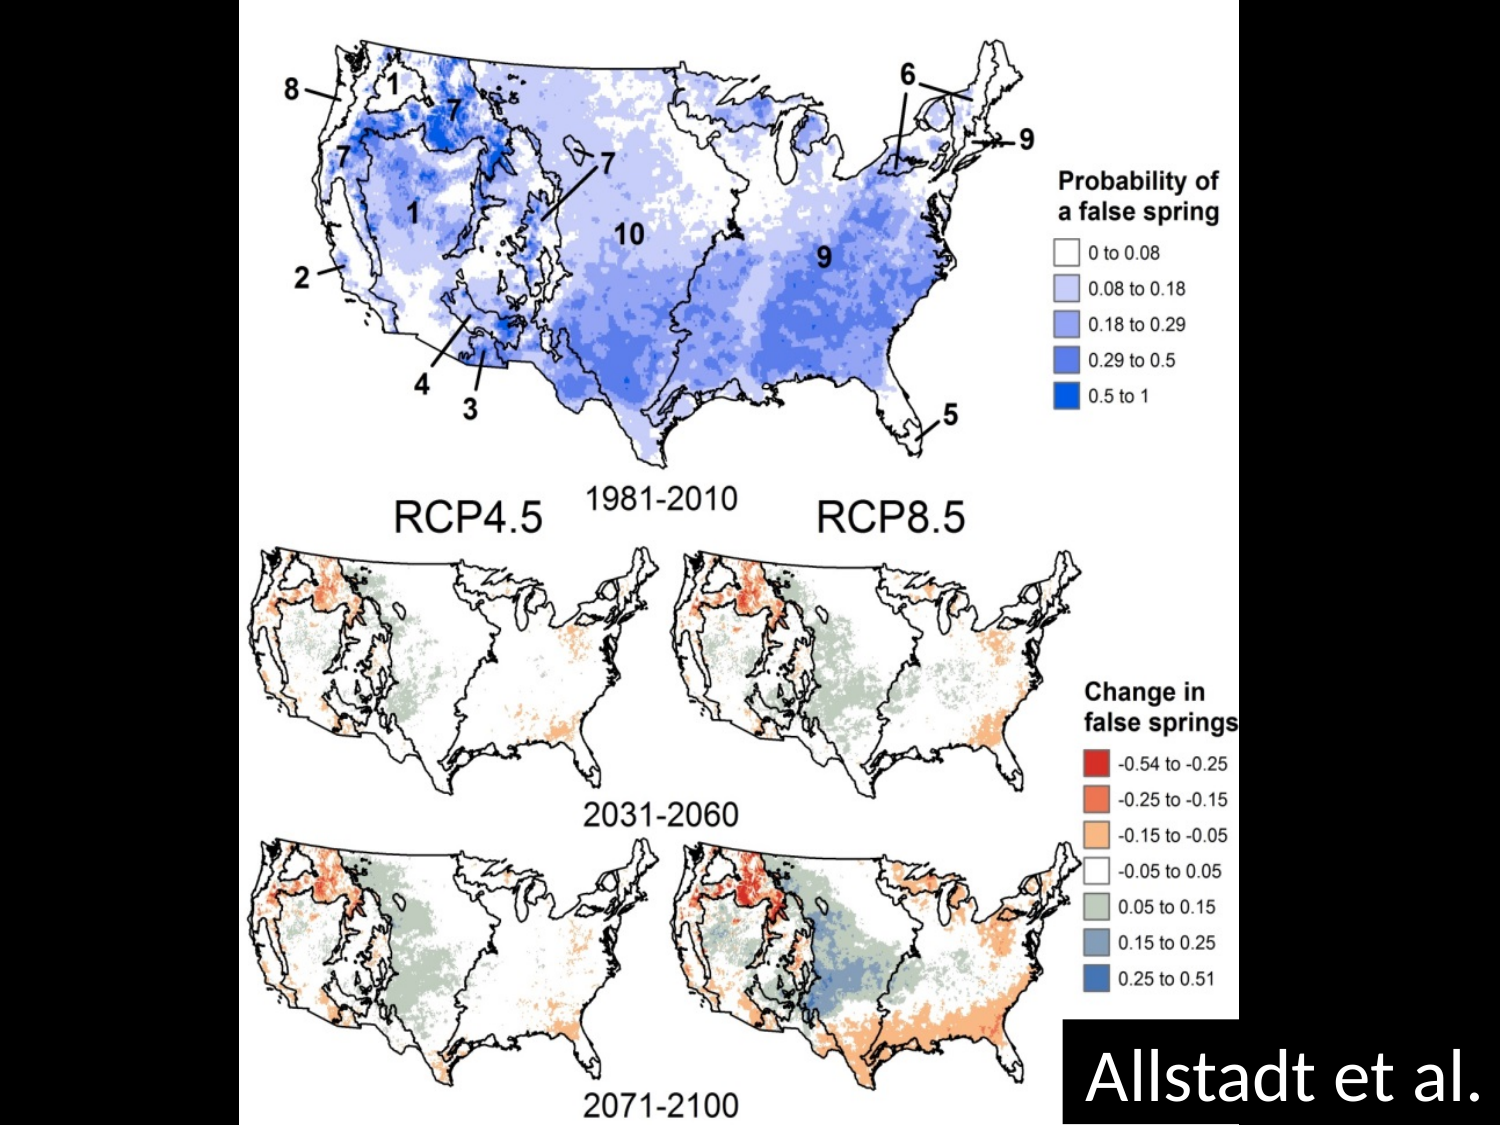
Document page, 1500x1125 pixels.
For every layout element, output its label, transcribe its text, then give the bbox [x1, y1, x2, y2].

picture [239, 0, 1239, 1125]
text_box Allstadt et al. [1239, 1019, 1500, 1125]
